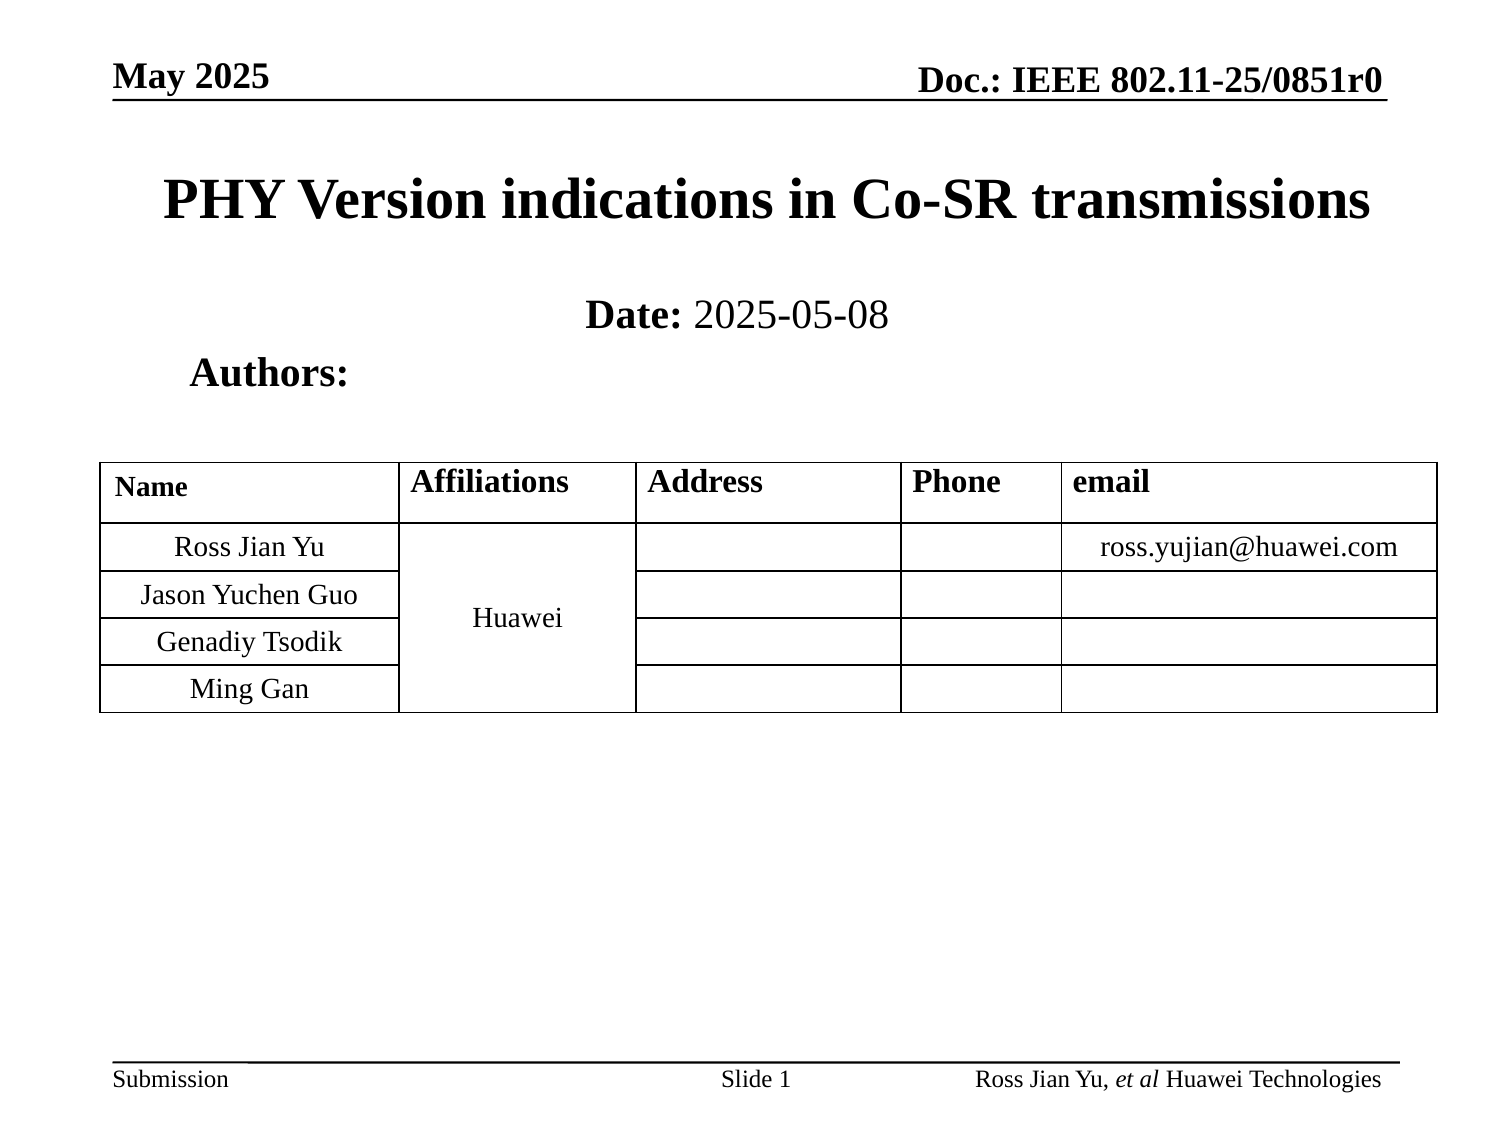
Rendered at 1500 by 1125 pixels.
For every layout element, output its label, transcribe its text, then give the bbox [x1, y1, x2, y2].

table_cell Ming Gan [101, 666, 398, 712]
table_cell Huawei [400, 524, 635, 712]
table_cell Genadiy Tsodik [101, 619, 398, 664]
table_cell [637, 524, 900, 570]
table_cell [902, 524, 1061, 570]
table_cell [1062, 619, 1436, 664]
table_cell Ross Jian Yu [101, 524, 398, 570]
table_header Affiliations [400, 463, 635, 522]
table_header Name [101, 463, 398, 522]
table_cell Jason Yuchen Guo [101, 572, 398, 617]
table_cell [902, 666, 1061, 712]
table_cell [1062, 666, 1436, 712]
title PHY Version indications in Co-SR transmissions [27, 124, 1500, 251]
table_cell [637, 666, 900, 712]
slide_number Slide 1 [712, 1061, 800, 1093]
text_box Authors: [174, 337, 412, 400]
table_cell [902, 572, 1061, 617]
table_cell [1062, 572, 1436, 617]
table_cell [902, 619, 1061, 664]
table_header Address [637, 463, 900, 522]
table_header Phone [902, 463, 1061, 522]
table_cell ross.yujian@huawei.com [1062, 524, 1436, 570]
table_cell [637, 572, 900, 617]
table_header email [1062, 463, 1436, 522]
table_cell [637, 619, 900, 664]
list Date: 2025-05-08 [99, 278, 1376, 342]
